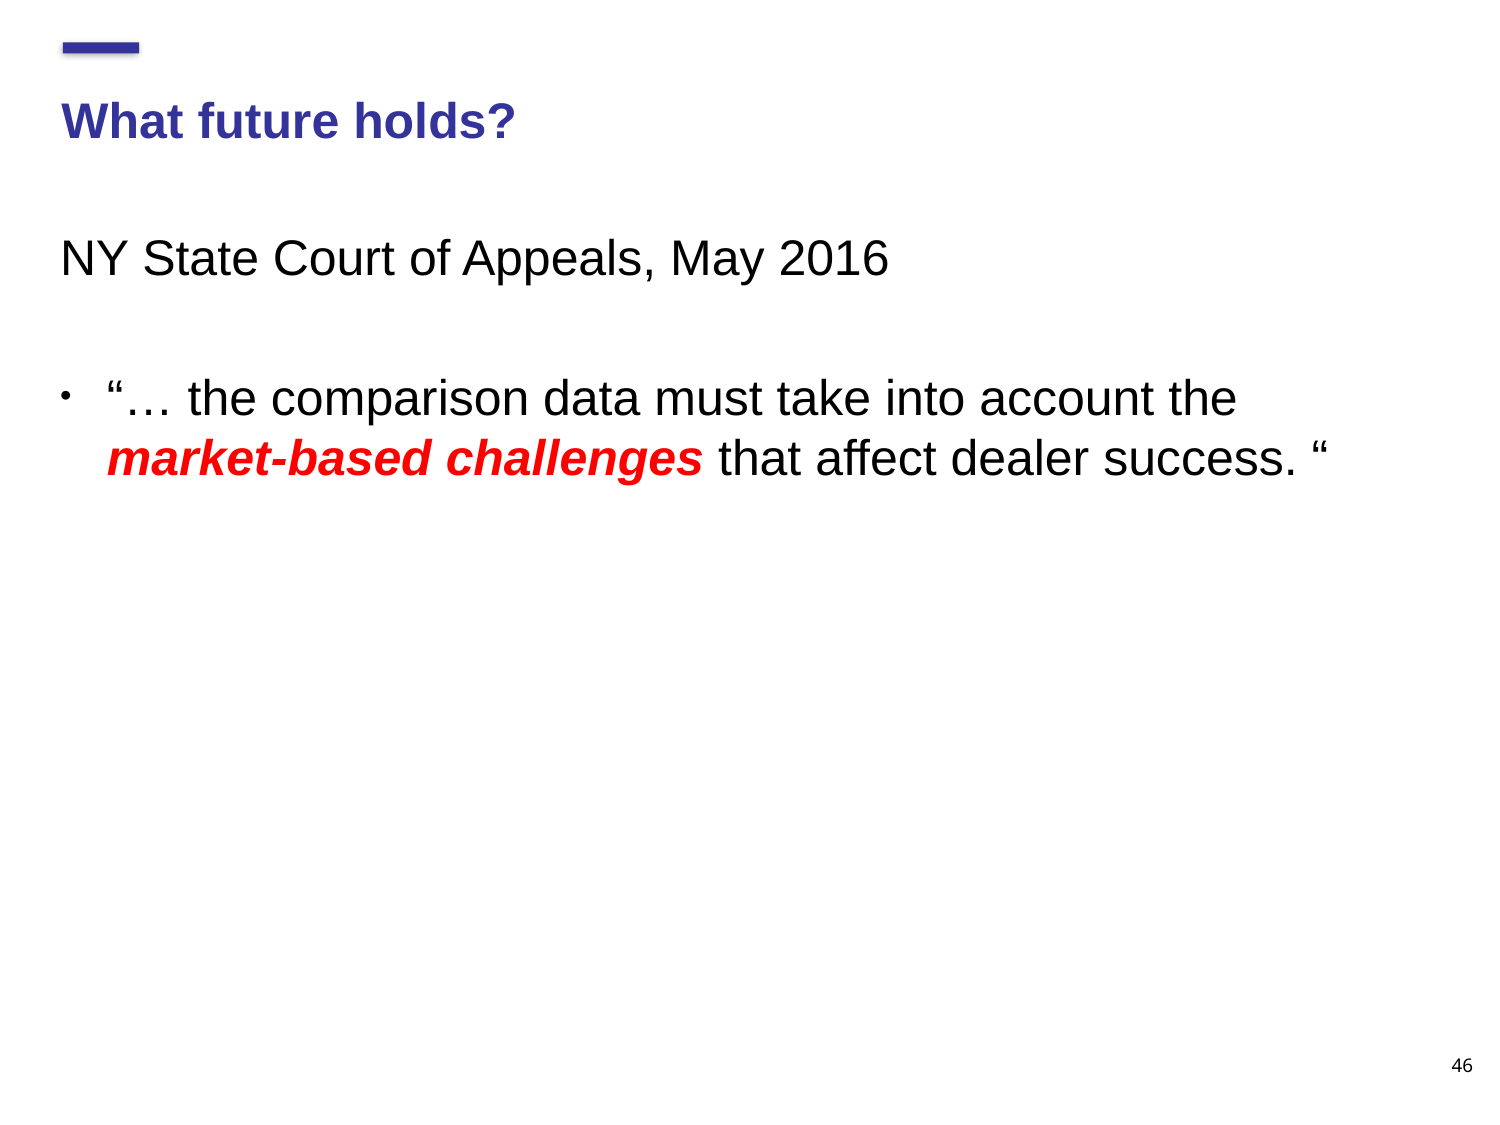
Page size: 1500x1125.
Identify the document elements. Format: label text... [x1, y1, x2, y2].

slide_number 46 [1402, 1045, 1489, 1104]
list NY State Court of Appeals, May 2016 “… the comparison data must take into account the market-based challenges that affect dealer success. “ [45, 217, 1438, 960]
title What future holds? [46, 53, 1466, 190]
